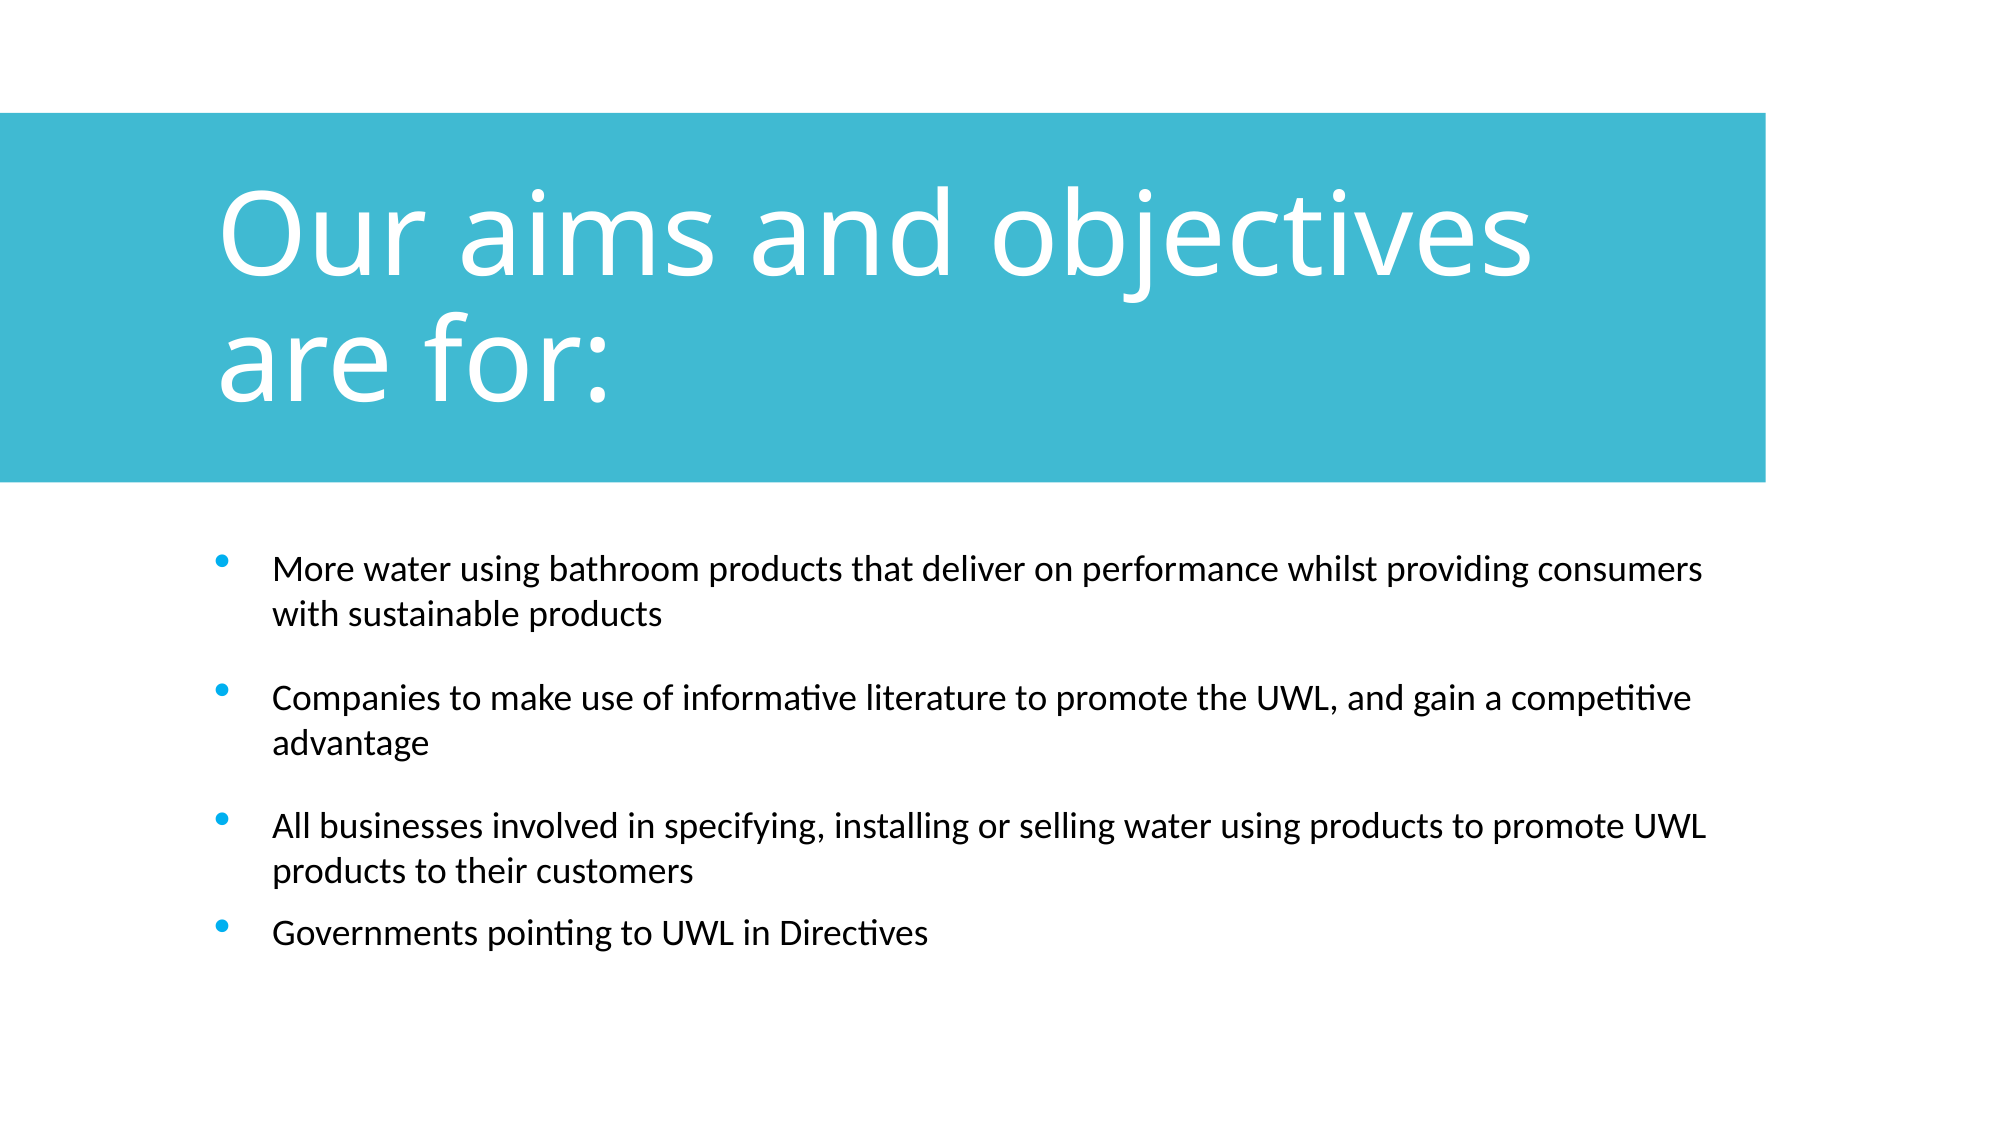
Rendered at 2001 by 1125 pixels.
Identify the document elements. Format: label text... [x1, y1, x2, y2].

text_box [0, 112, 1766, 483]
text_box More water using bathroom products that deliver on performance whilst providing consumers with sustainable products Companies to make use of informative literature to promote the UWL, and gain a competitive advantage All businesses involved in specifying, installing or selling water using products to promote UWL products to their customers Governments pointing to UWL in Directives [201, 536, 1743, 1041]
text_box Our aims and objectives are for: [200, 250, 1665, 435]
